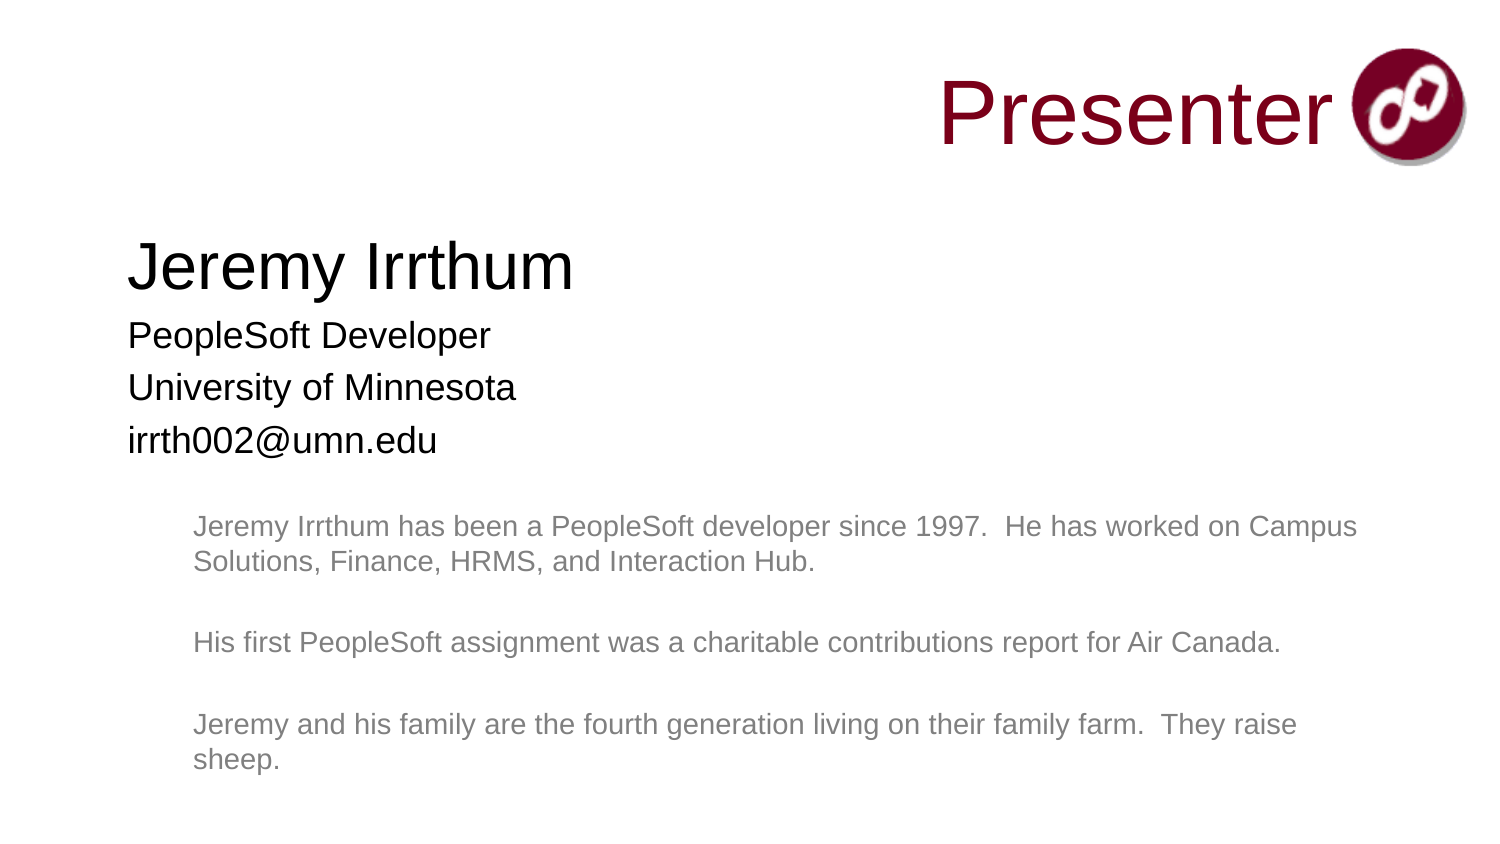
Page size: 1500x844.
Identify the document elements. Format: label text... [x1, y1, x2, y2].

list Jeremy Irrthum PeopleSoft Developer University of Minnesota irrth002@umn.edu Jeremy Irrthum has been a PeopleSoft developer since 1997. He has worked on Campus Solutions, Finance, HRMS, and Interaction Hub. His first PeopleSoft assignment was a charitable contributions report for Air Canada. Jeremy and his family are the fourth generation living on their family farm. They raise sheep. [112, 215, 1388, 760]
title Presenter [137, 37, 1350, 179]
picture [1350, 47, 1469, 168]
